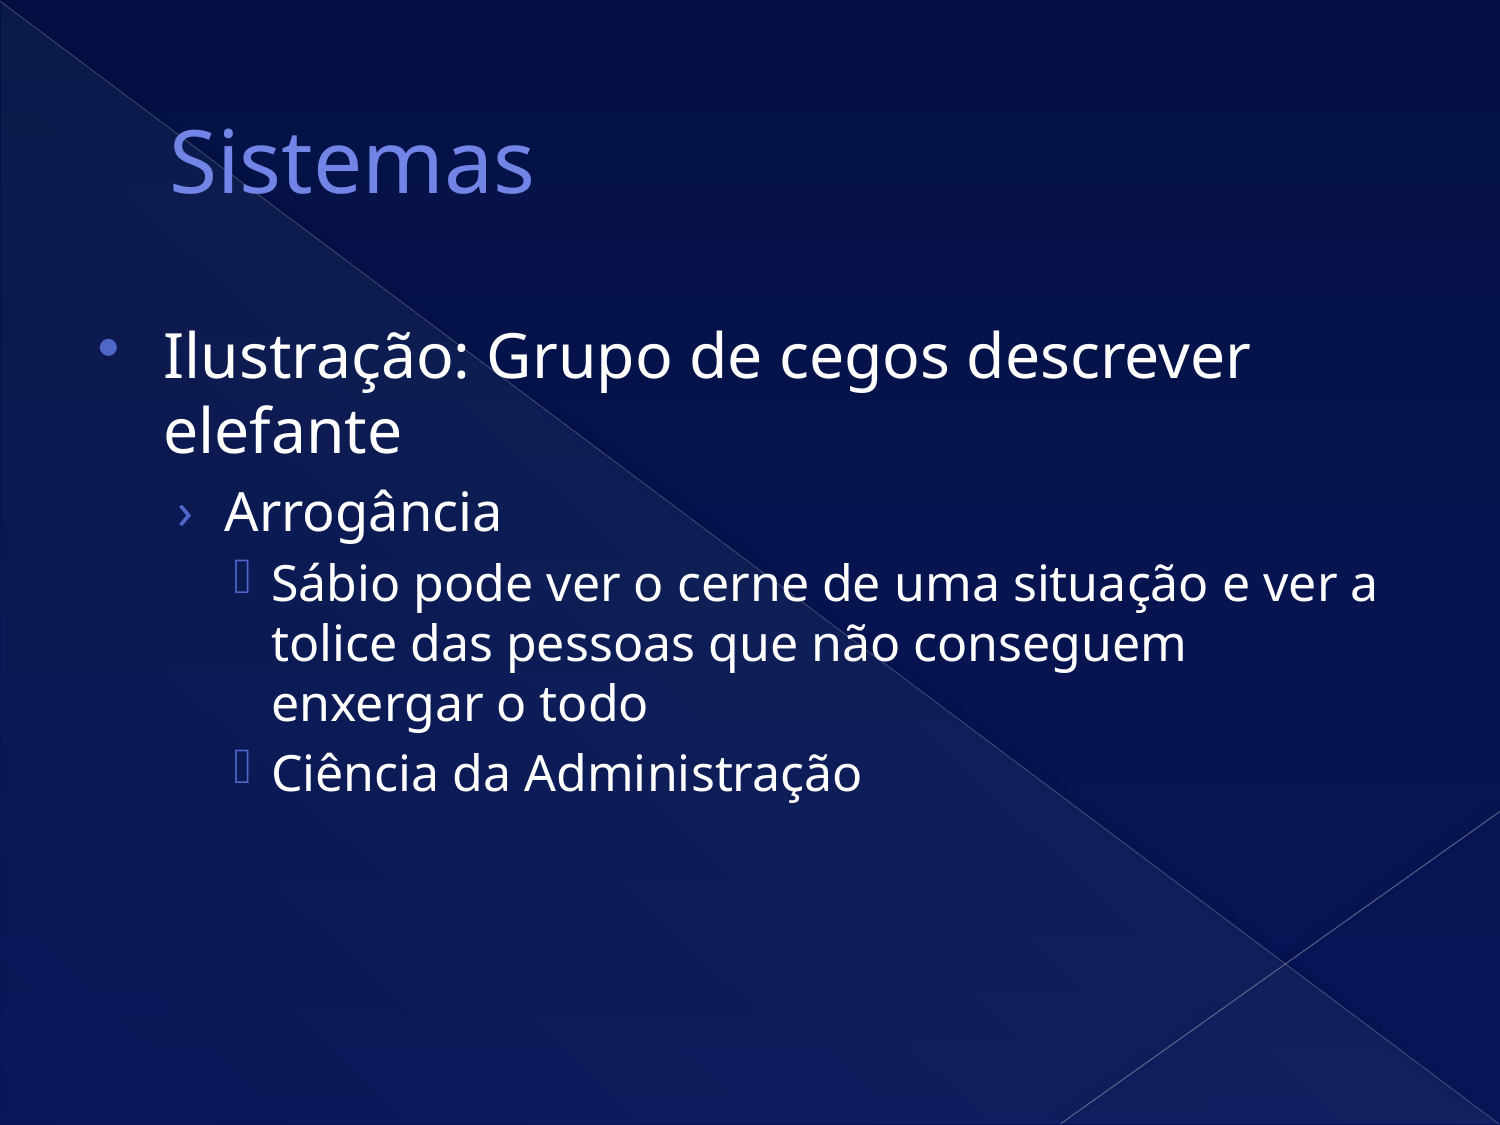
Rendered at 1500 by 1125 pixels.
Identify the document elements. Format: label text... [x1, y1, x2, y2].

list Ilustração: Grupo de cegos descrever elefante Arrogância Sábio pode ver o cerne de uma situação e ver a tolice das pessoas que não conseguem enxergar o todo Ciência da Administração [75, 308, 1425, 1059]
title Sistemas [75, 43, 1425, 274]
